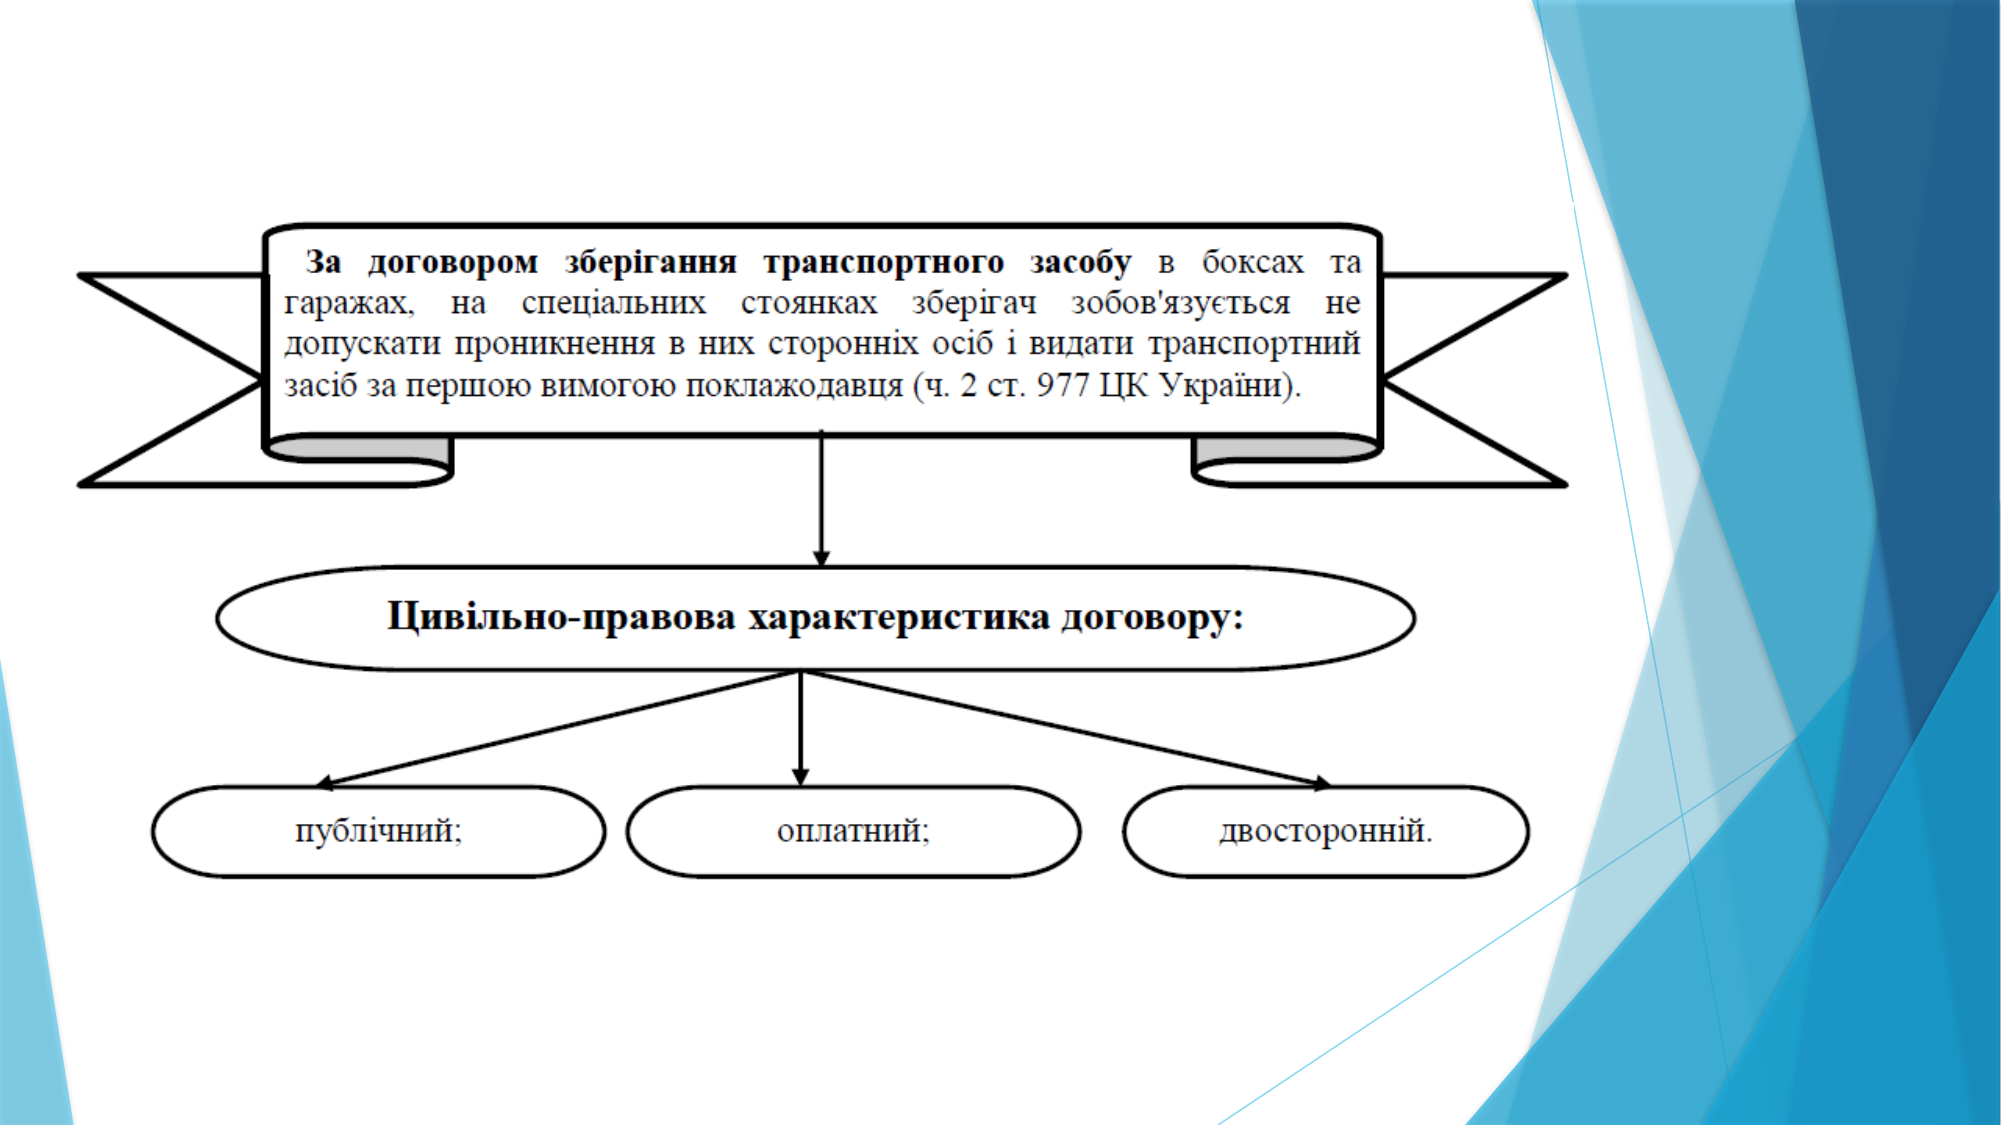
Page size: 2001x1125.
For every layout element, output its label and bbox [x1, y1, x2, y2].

picture [55, 201, 1575, 881]
